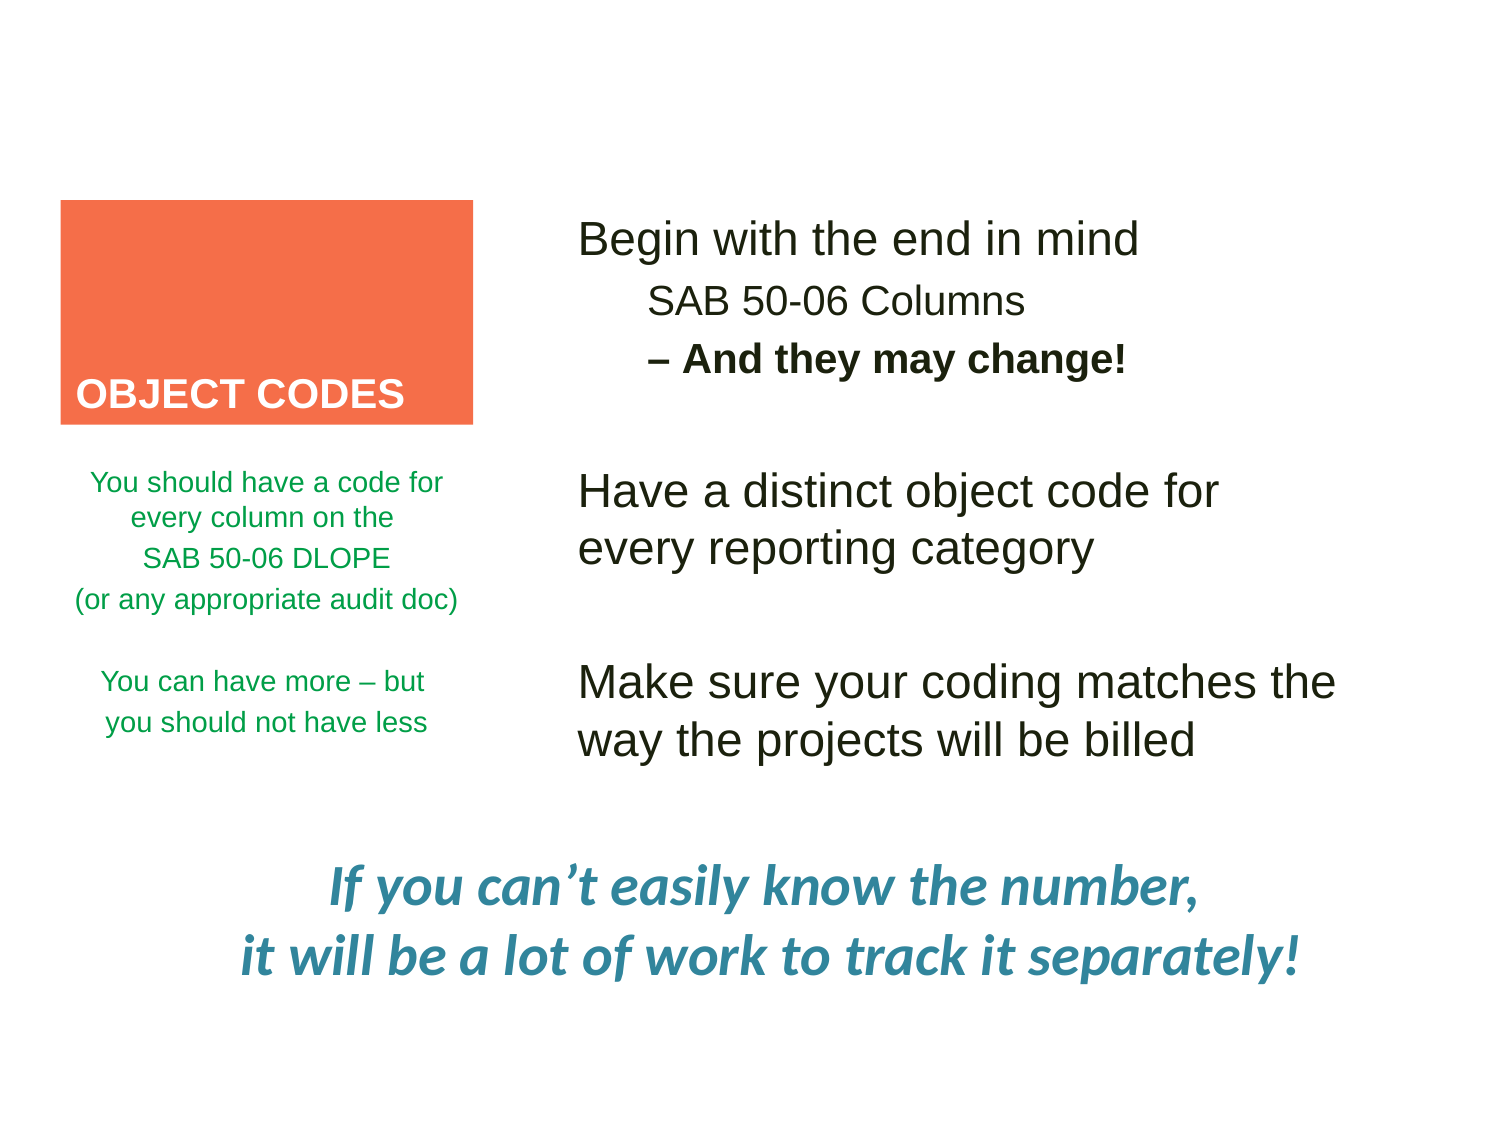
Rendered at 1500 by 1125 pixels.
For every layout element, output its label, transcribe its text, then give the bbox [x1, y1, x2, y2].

text_box If you can’t easily know the number, it will be a lot of work to track it separately! [60, 837, 1400, 997]
text_box Begin with the end in mind SAB 50-06 Columns – And they may change! Have a distinct object code for every reporting category Make sure your coding matches the way the projects will be billed [562, 200, 1363, 788]
title Object codes [60, 200, 474, 416]
list You should have a code for every column on the SAB 50-06 DLOPE (or any appropriate audit doc) You can have more – but you should not have less [60, 416, 474, 828]
